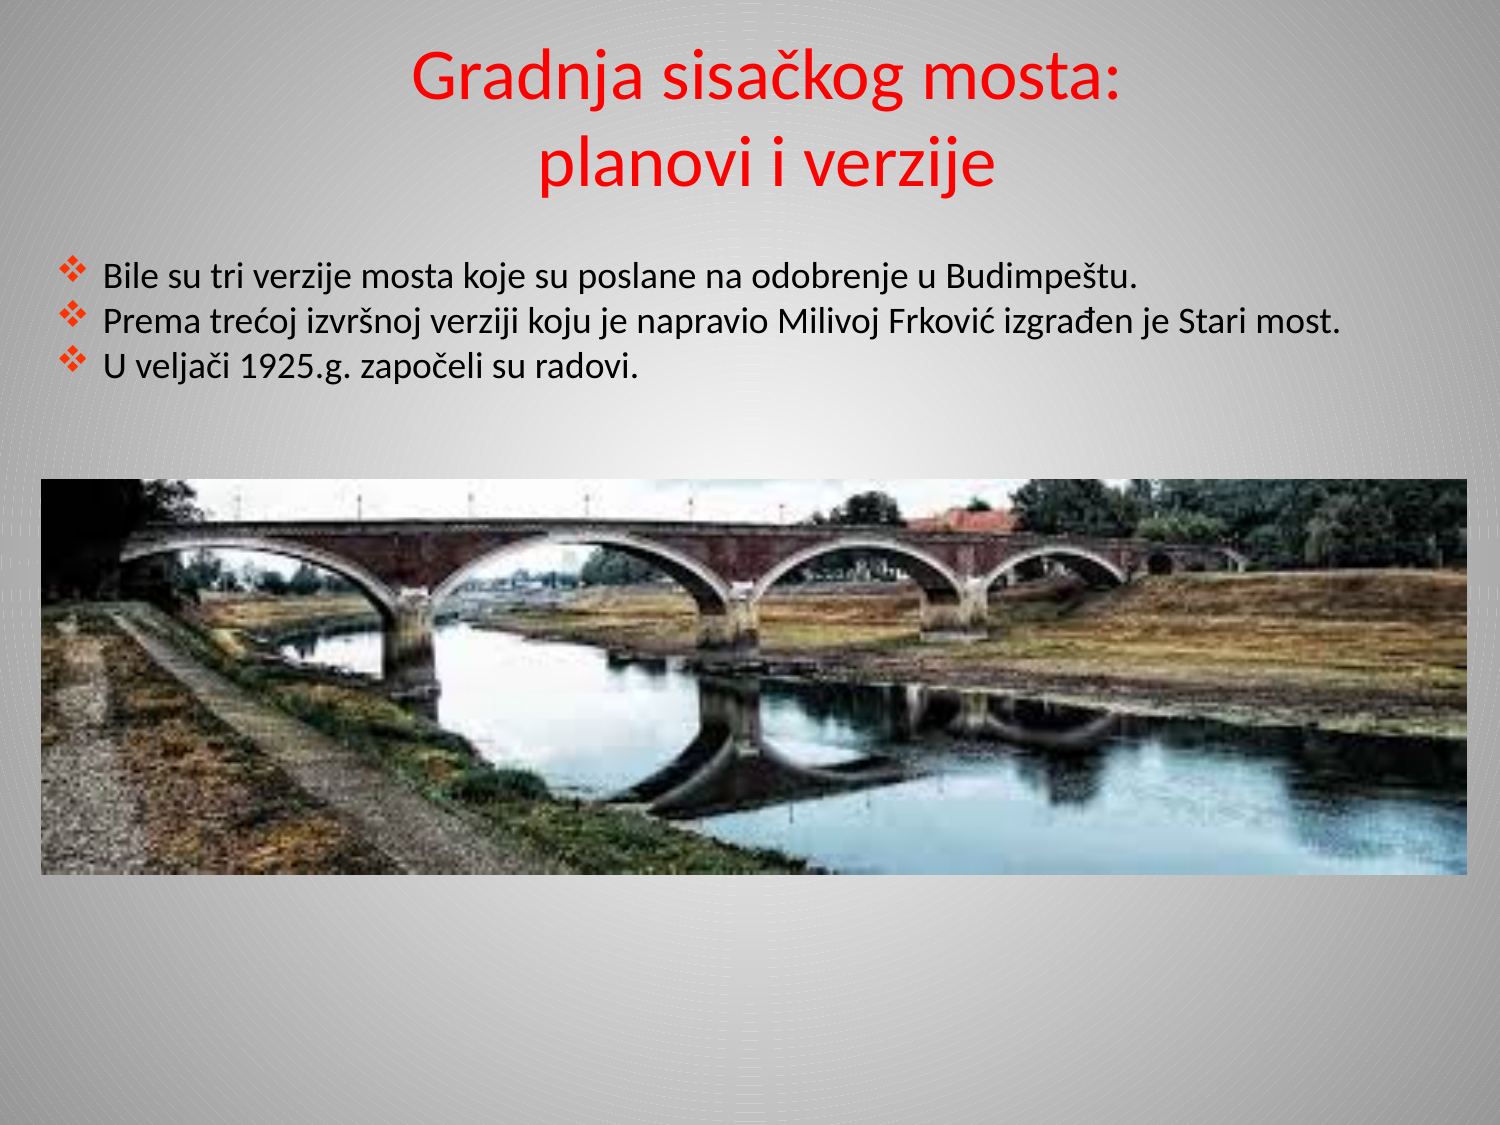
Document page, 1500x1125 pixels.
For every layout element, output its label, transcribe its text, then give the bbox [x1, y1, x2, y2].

picture [41, 479, 1467, 875]
text_box Bile su tri verzije mosta koje su poslane na odobrenje u Budimpeštu. Prema trećoj izvršnoj verziji koju je napravio Milivoj Frković izgrađen je Stari most. U veljači 1925.g. započeli su radovi. [41, 243, 1471, 394]
text_box Gradnja sisačkog mosta: planovi i verzije [17, 19, 1500, 209]
